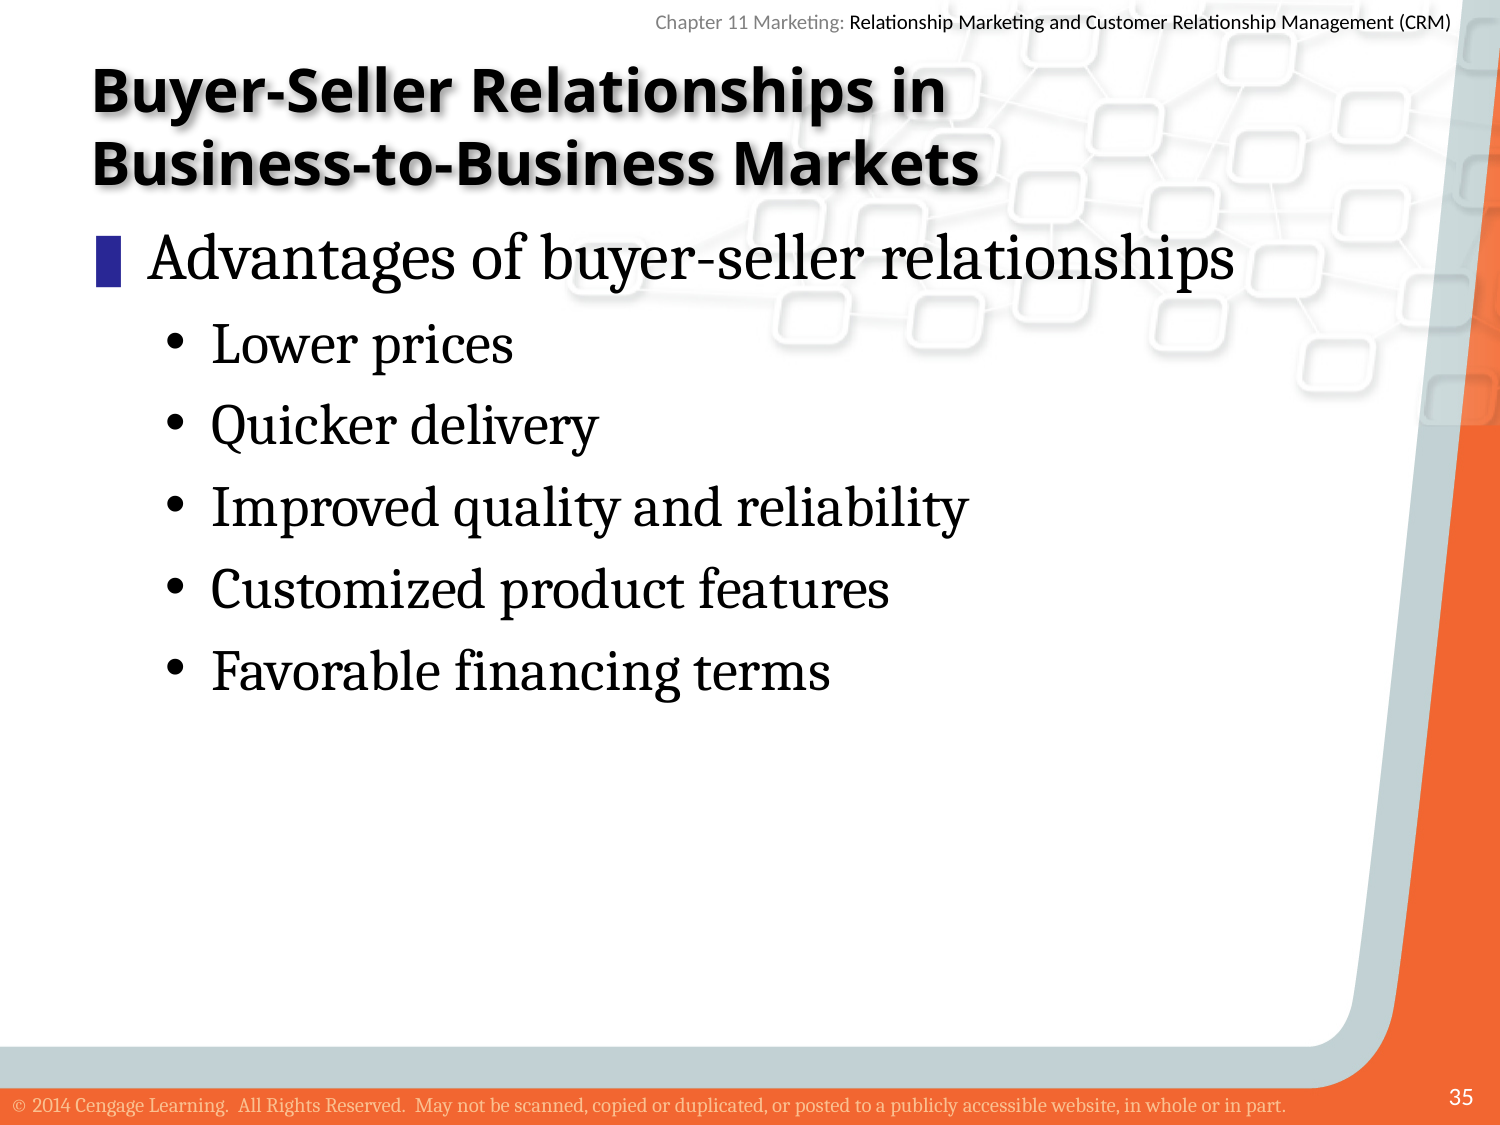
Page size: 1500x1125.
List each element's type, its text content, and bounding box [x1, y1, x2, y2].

list Advantages of buyer-seller relationships Lower prices Quicker delivery Improved quality and reliability Customized product features Favorable financing terms [75, 205, 1425, 980]
slide_number 35 [1139, 1065, 1490, 1125]
picture [0, 0, 1500, 1125]
title Buyer-Seller Relationships in Business-to-Business Markets [75, 45, 1425, 205]
